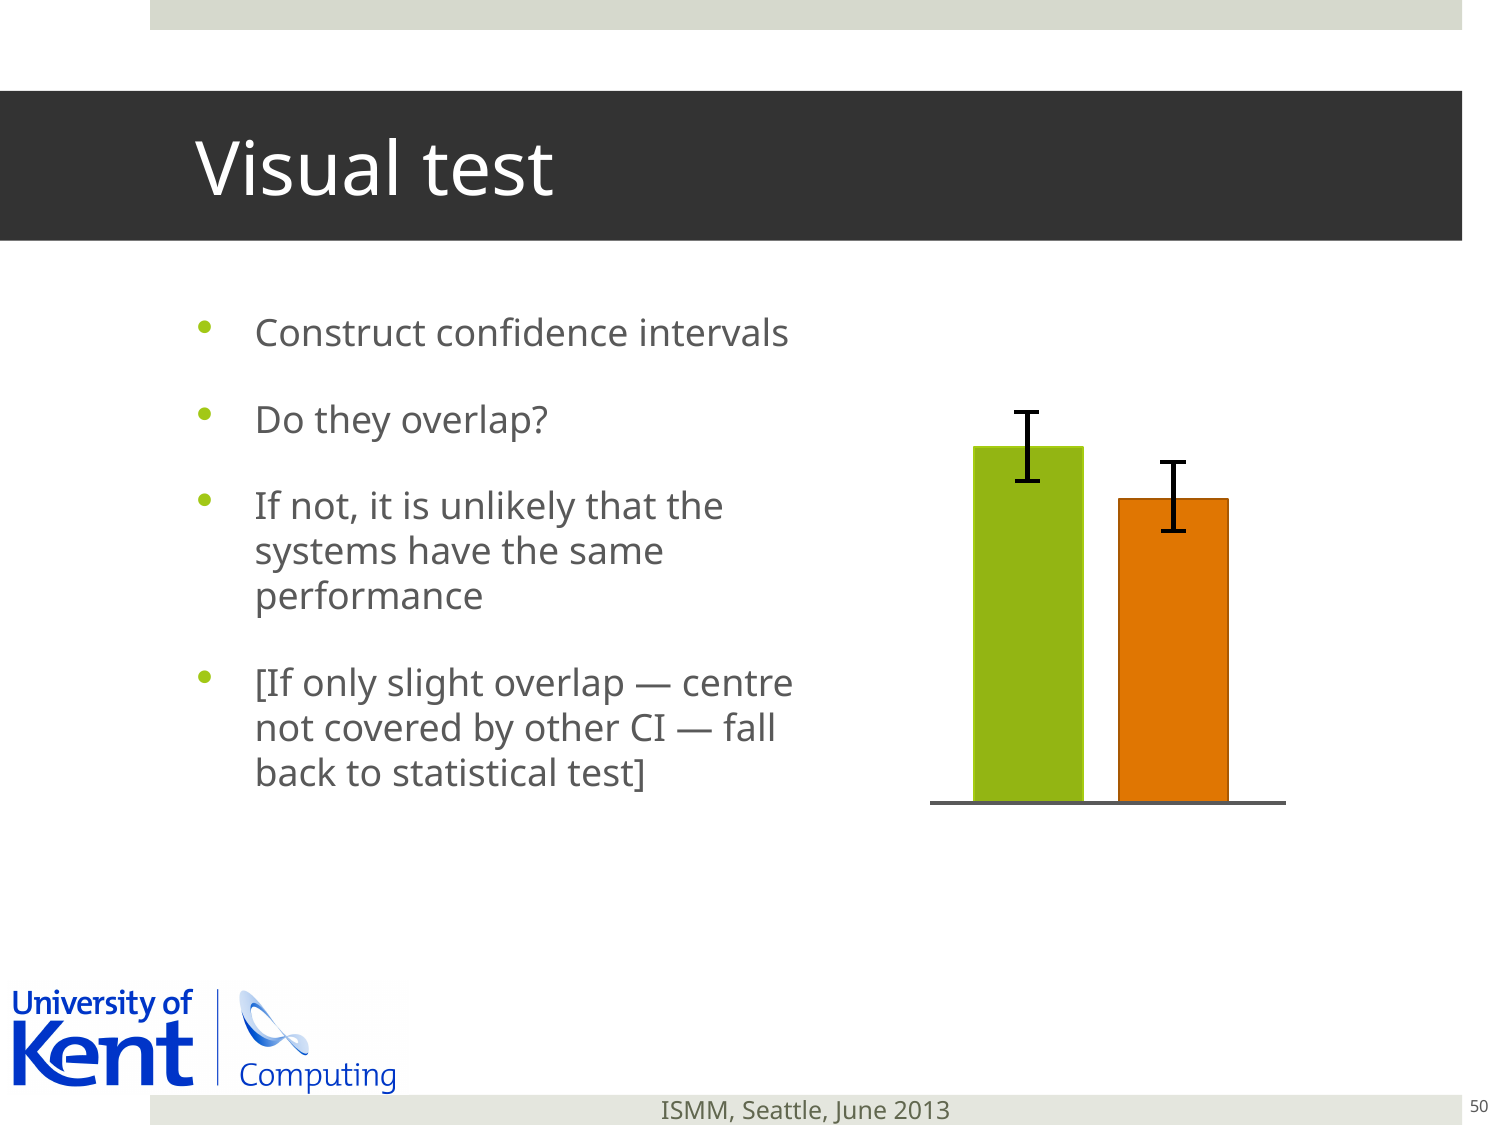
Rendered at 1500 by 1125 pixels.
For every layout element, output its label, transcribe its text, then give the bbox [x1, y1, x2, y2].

title Visual test [0, 90, 1463, 241]
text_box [929, 411, 1287, 804]
slide_number 50 [1441, 1077, 1500, 1125]
list Construct confidence intervals Do they overlap? If not, it is unlikely that the systems have the same performance [If only slight overlap — centre not covered by other CI — fall back to statistical test] [183, 301, 875, 1030]
picture [7, 980, 409, 1095]
